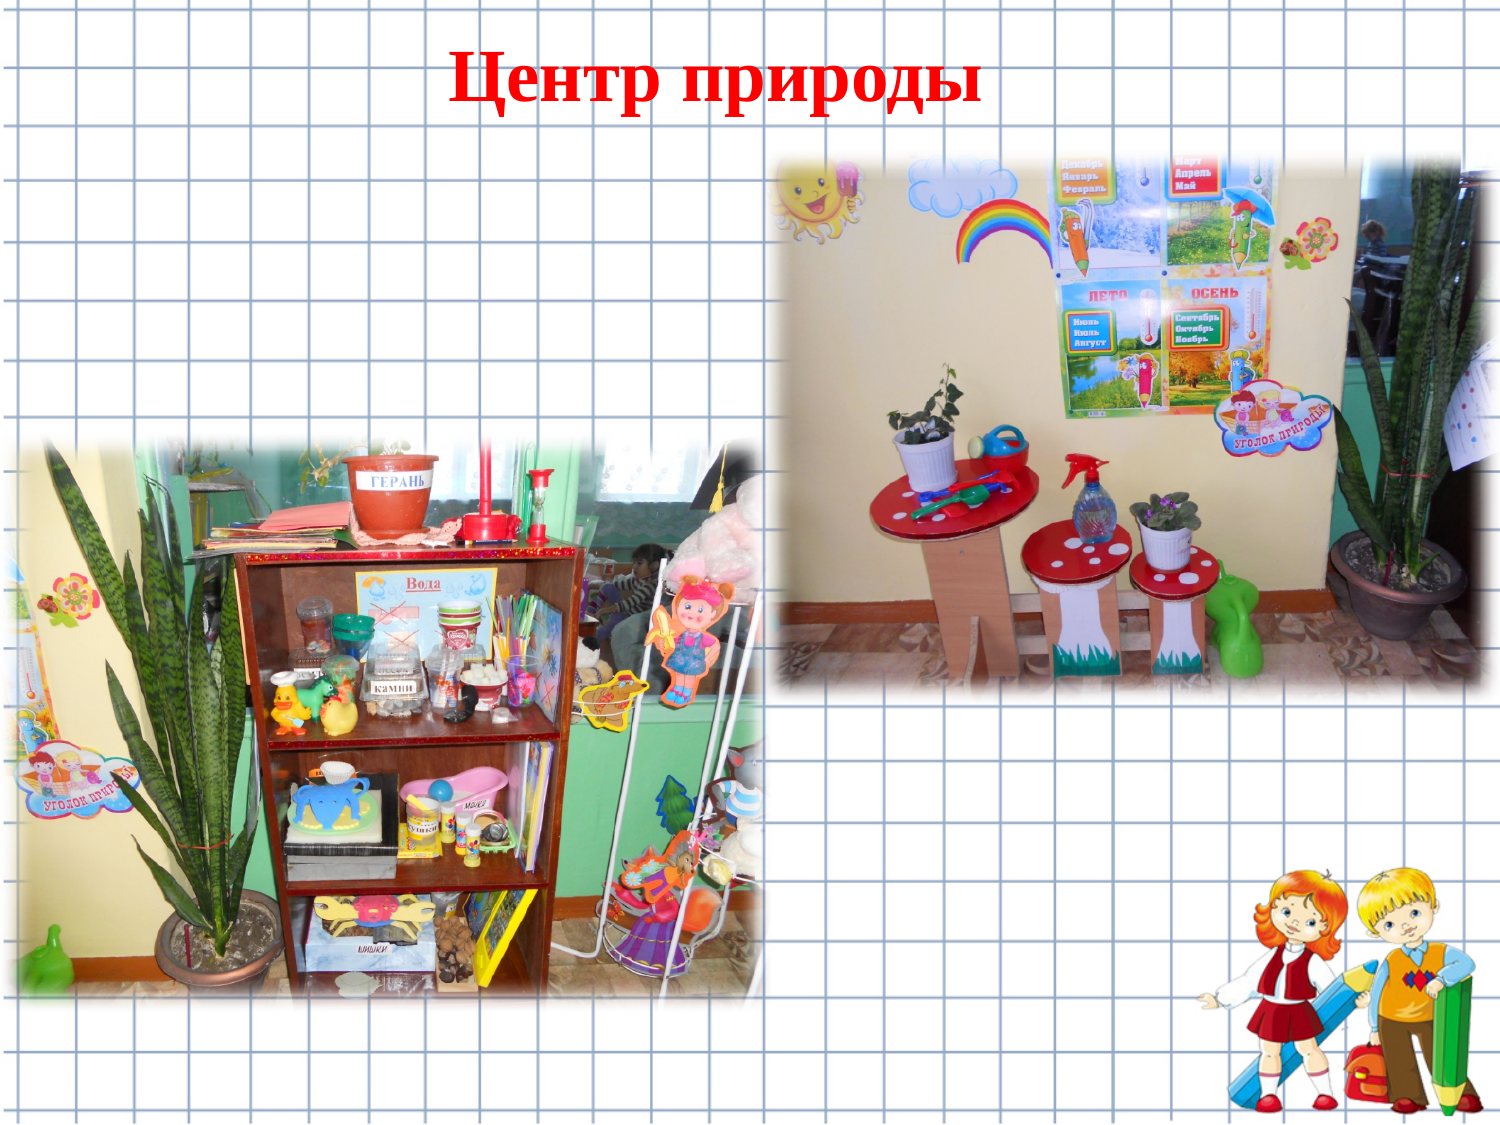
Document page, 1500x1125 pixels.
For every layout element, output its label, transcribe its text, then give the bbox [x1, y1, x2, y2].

text_box Центр природы [433, 19, 999, 124]
picture [0, 0, 1500, 1125]
